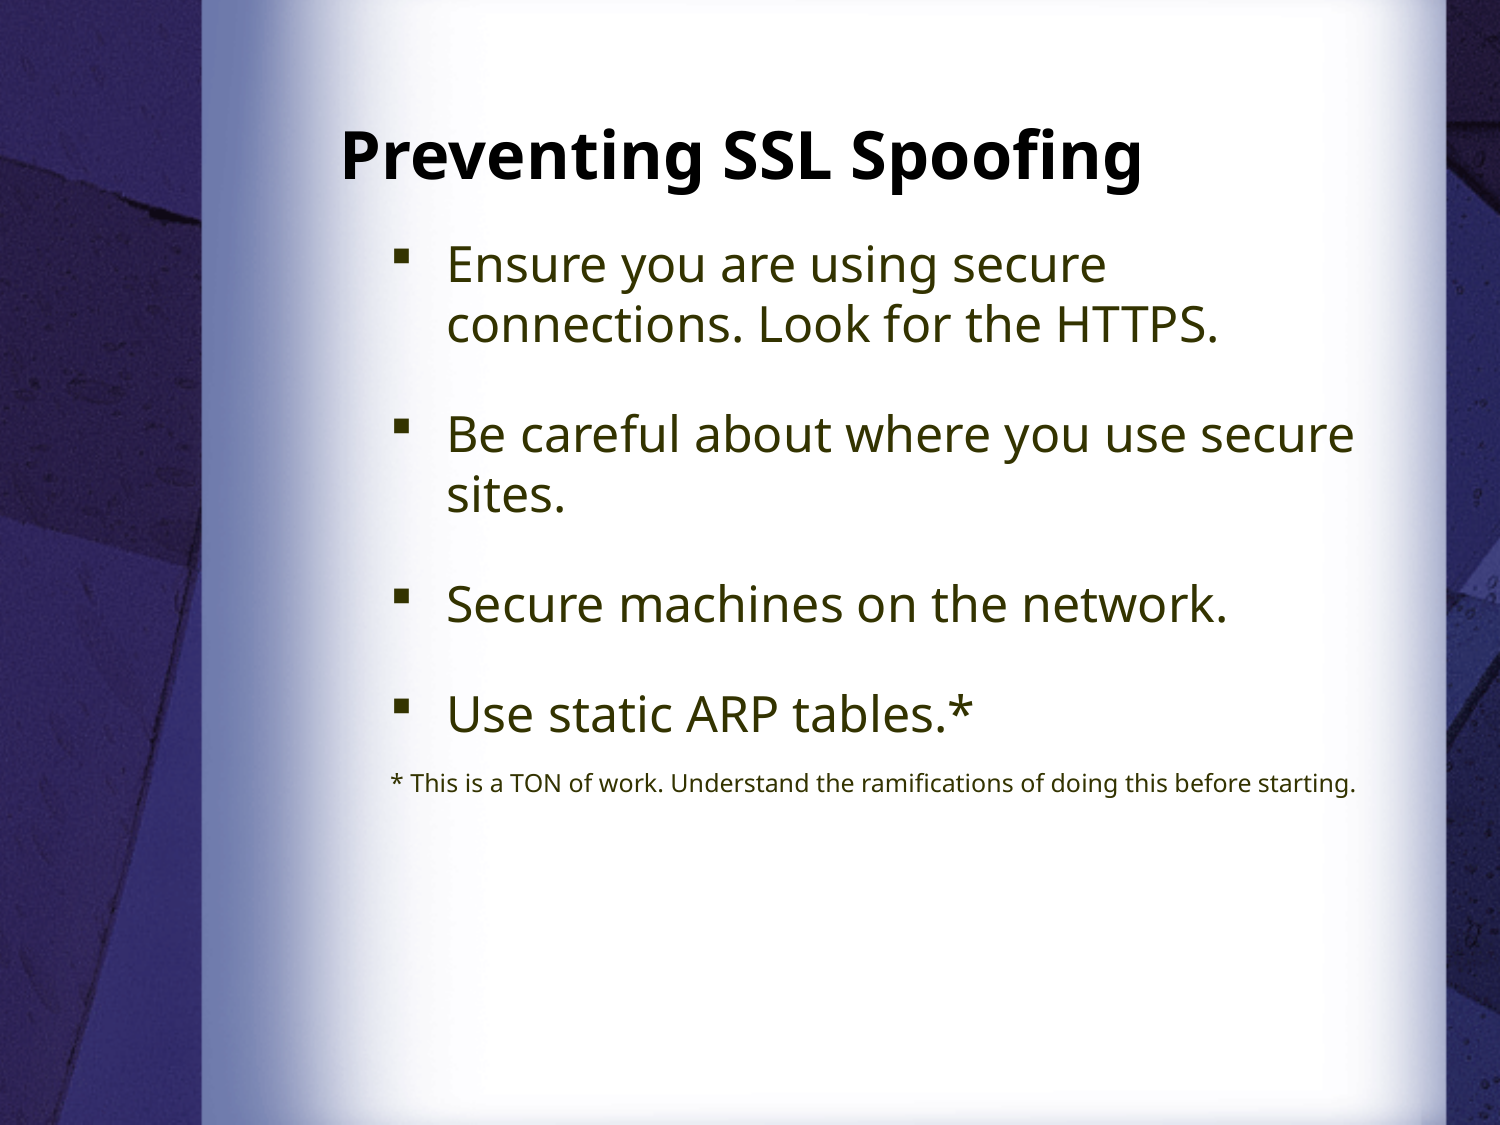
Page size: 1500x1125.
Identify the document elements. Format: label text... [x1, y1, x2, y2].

picture [0, 0, 1500, 1125]
list Ensure you are using secure connections. Look for the HTTPS. Be careful about where you use secure sites. Secure machines on the network. Use static ARP tables.* * This is a TON of work. Understand the ramifications of doing this before starting. [374, 224, 1401, 1013]
title Preventing SSL Spoofing [324, 37, 1401, 201]
